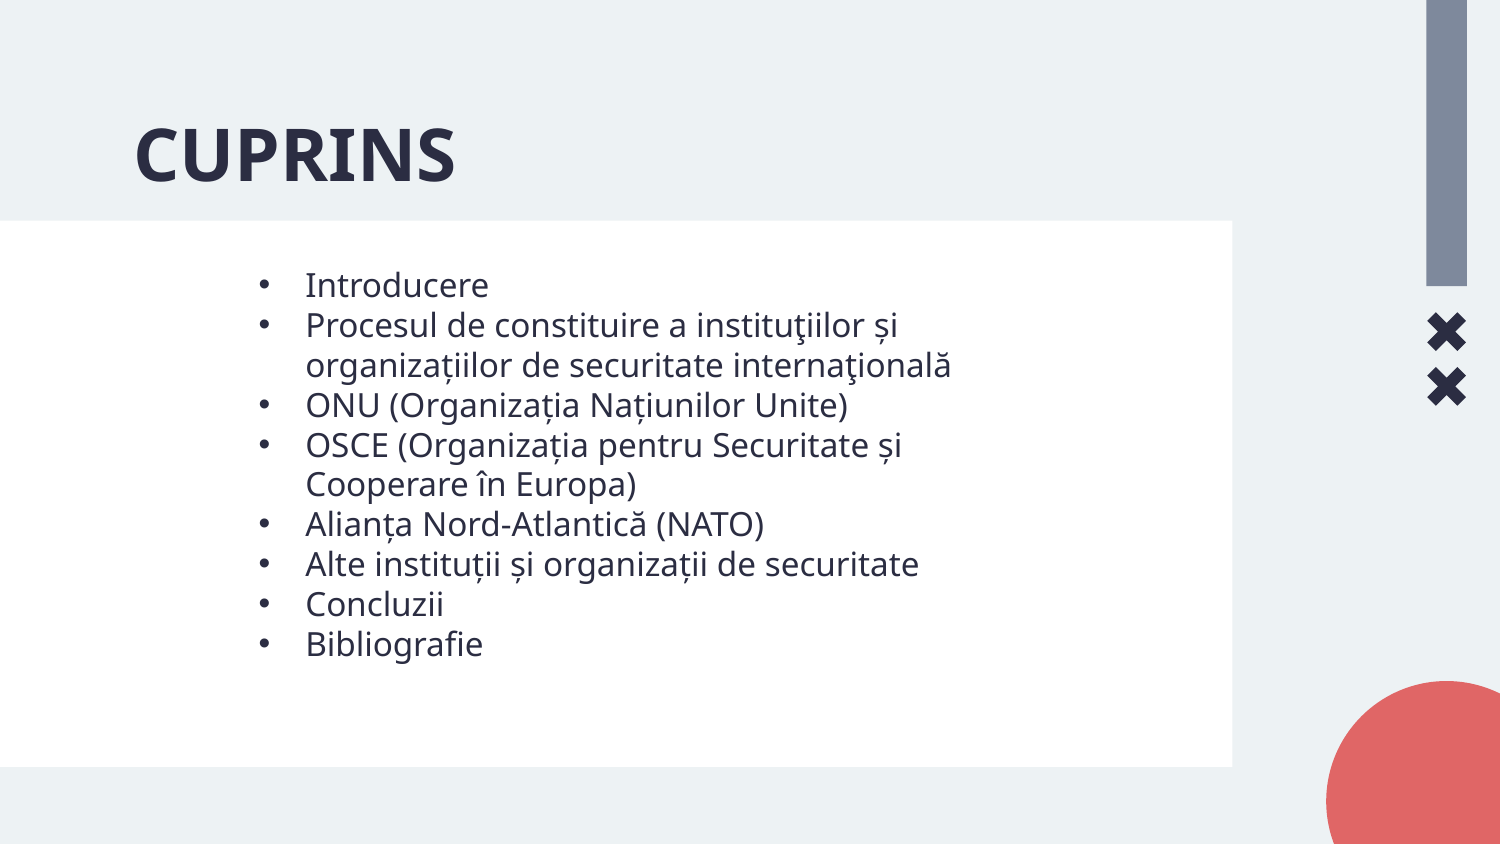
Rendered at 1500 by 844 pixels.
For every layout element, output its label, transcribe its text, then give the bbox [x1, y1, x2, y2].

subtitle Introducere Procesul de constituire a instituţiilor și organizațiilor de securitate internaţională ONU (Organizația Națiunilor Unite) OSCE (Organizația pentru Securitate și Cooperare în Europa) Alianța Nord-Atlantică (NATO) Alte instituții și organizații de securitate Concluzii Bibliografie [243, 249, 1052, 756]
title CUPRINS [118, 93, 695, 188]
